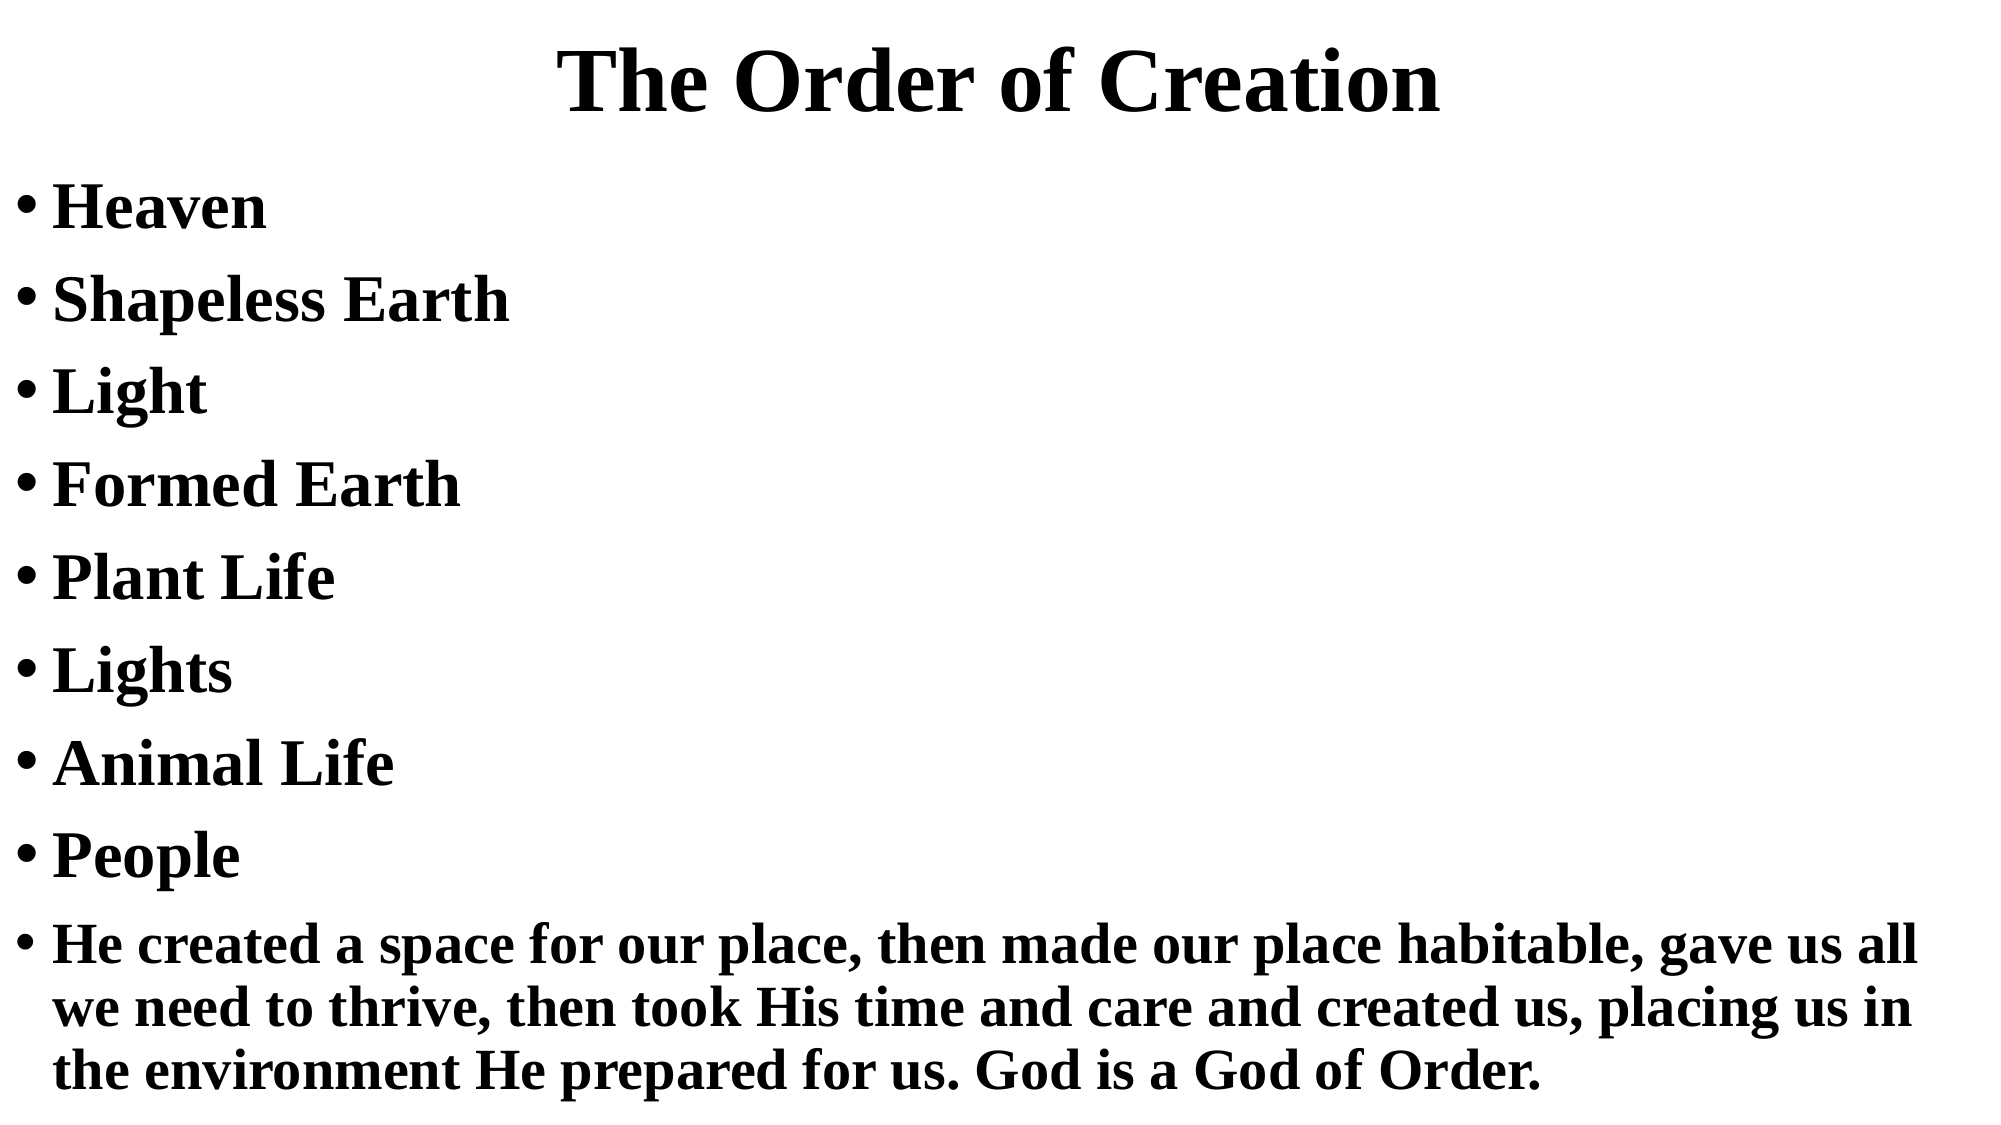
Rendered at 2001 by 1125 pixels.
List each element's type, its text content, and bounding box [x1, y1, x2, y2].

list Heaven Shapeless Earth Light Formed Earth Plant Life Lights Animal Life People He created a space for our place, then made our place habitable, gave us all we need to thrive, then took His time and care and created us, placing us in the environment He prepared for us. God is a God of Order. [0, 163, 2000, 1125]
title The Order of Creation [137, 0, 1863, 163]
